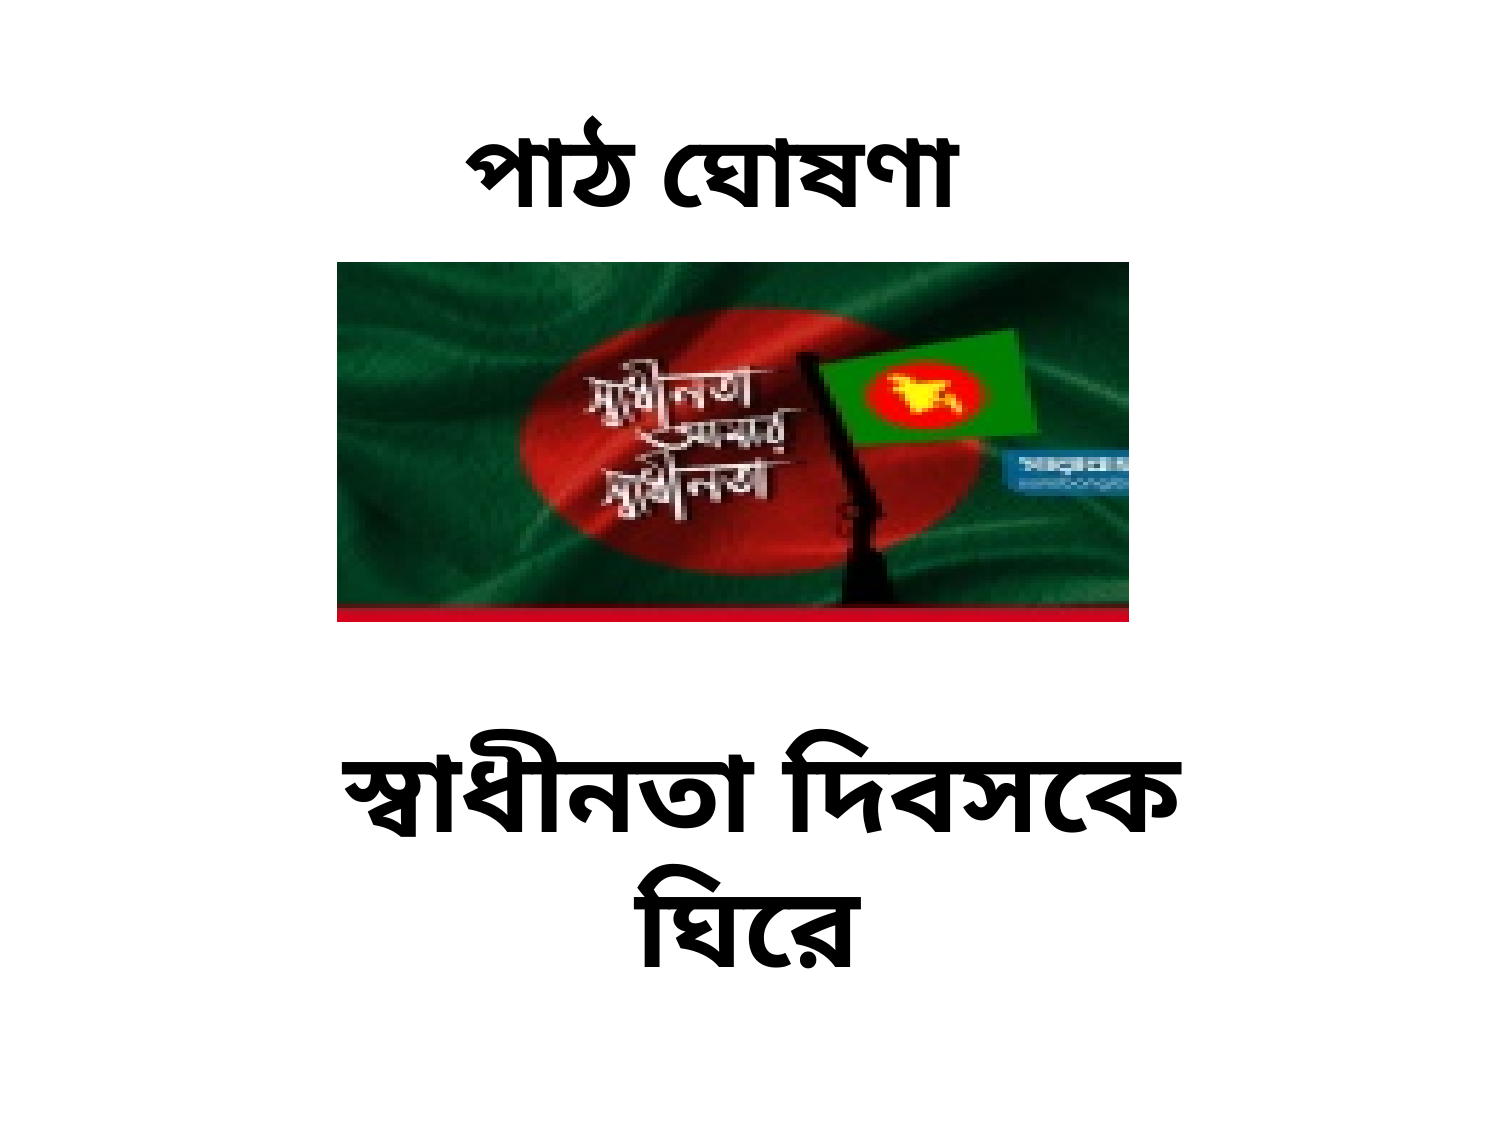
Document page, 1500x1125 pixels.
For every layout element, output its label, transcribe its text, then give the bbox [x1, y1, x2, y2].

text_box স্বাধীনতা দিবসকে ঘিরে [262, 712, 1263, 998]
picture [337, 262, 1130, 622]
text_box পাঠ ঘোষণা [337, 99, 1113, 235]
